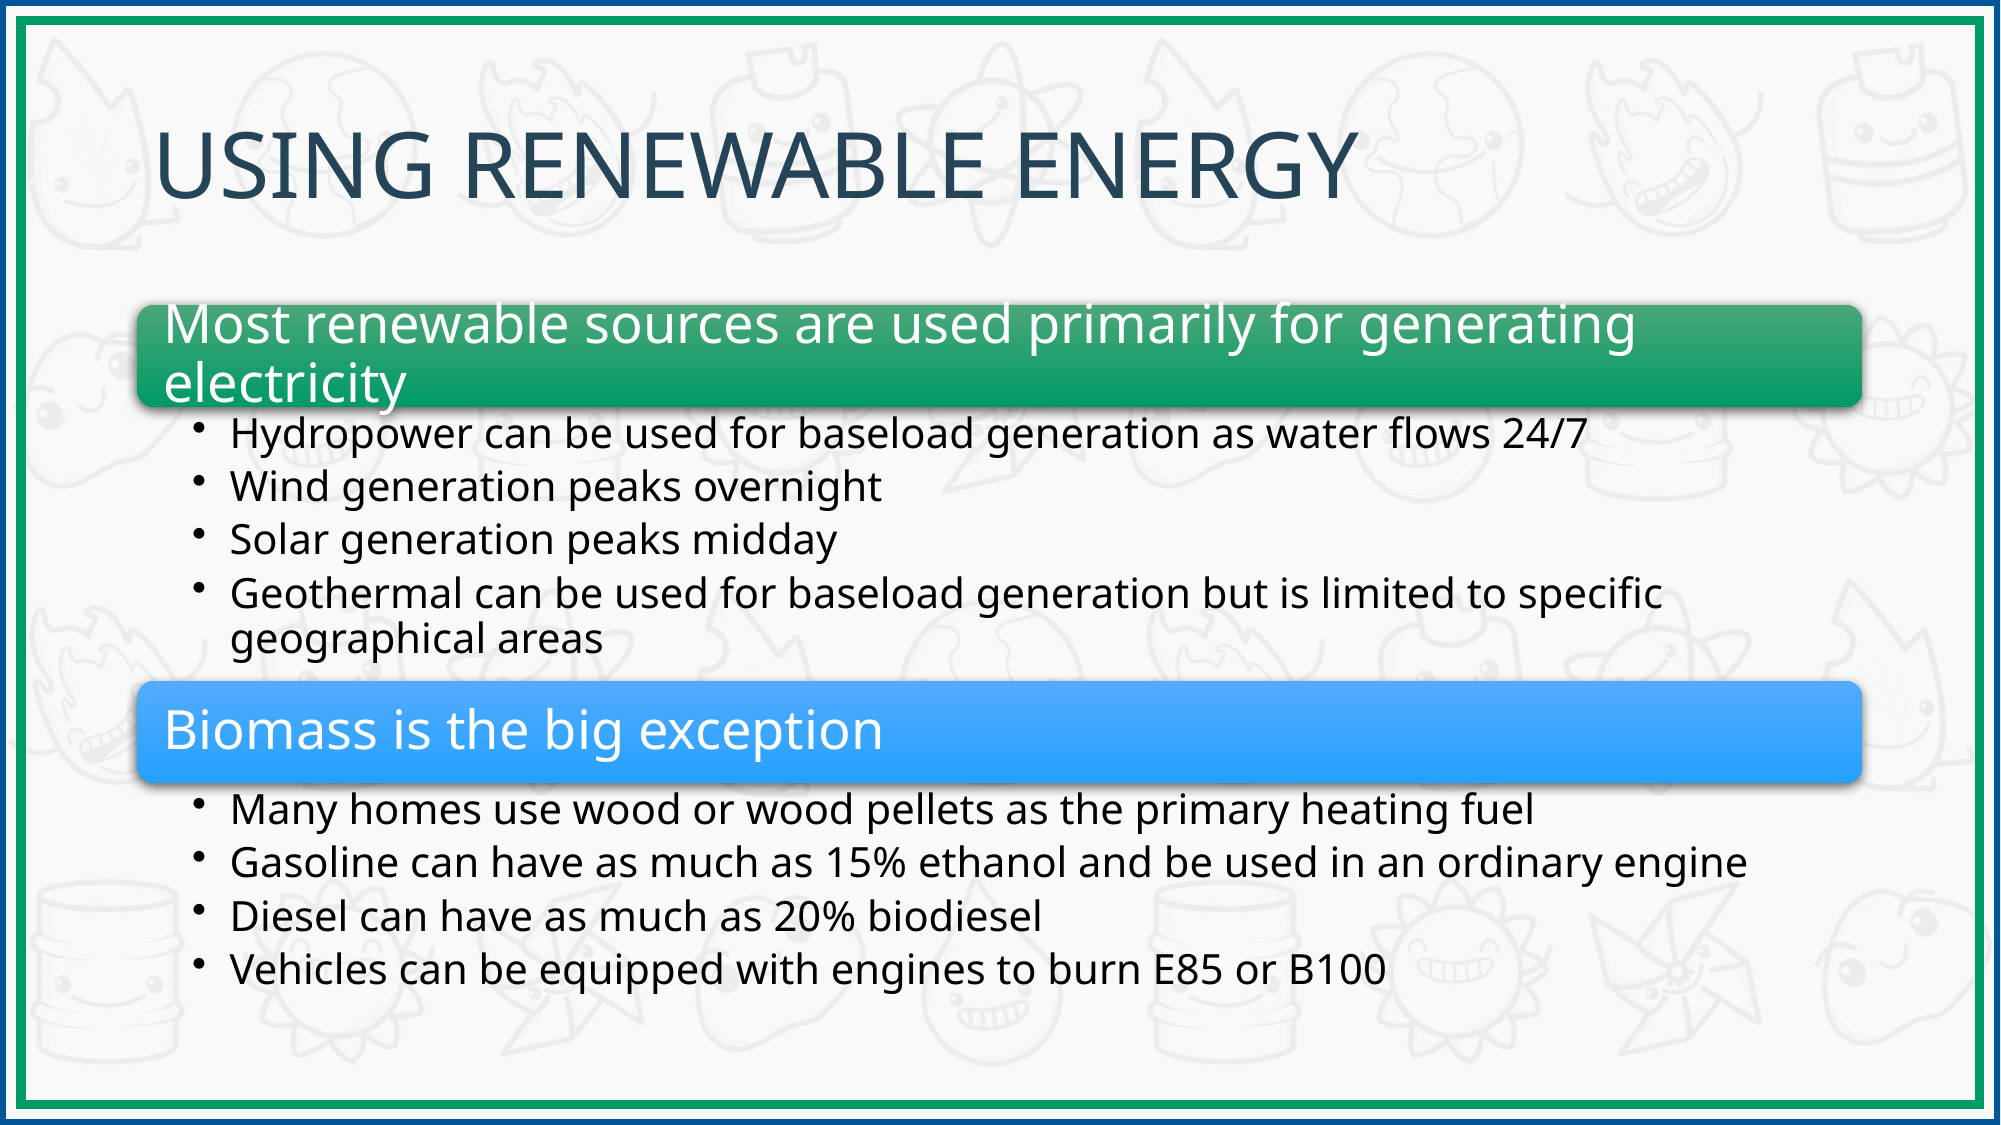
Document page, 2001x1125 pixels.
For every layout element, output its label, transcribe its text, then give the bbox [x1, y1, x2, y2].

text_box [137, 299, 1863, 1014]
title Using Renewable Energy [137, 59, 1863, 278]
